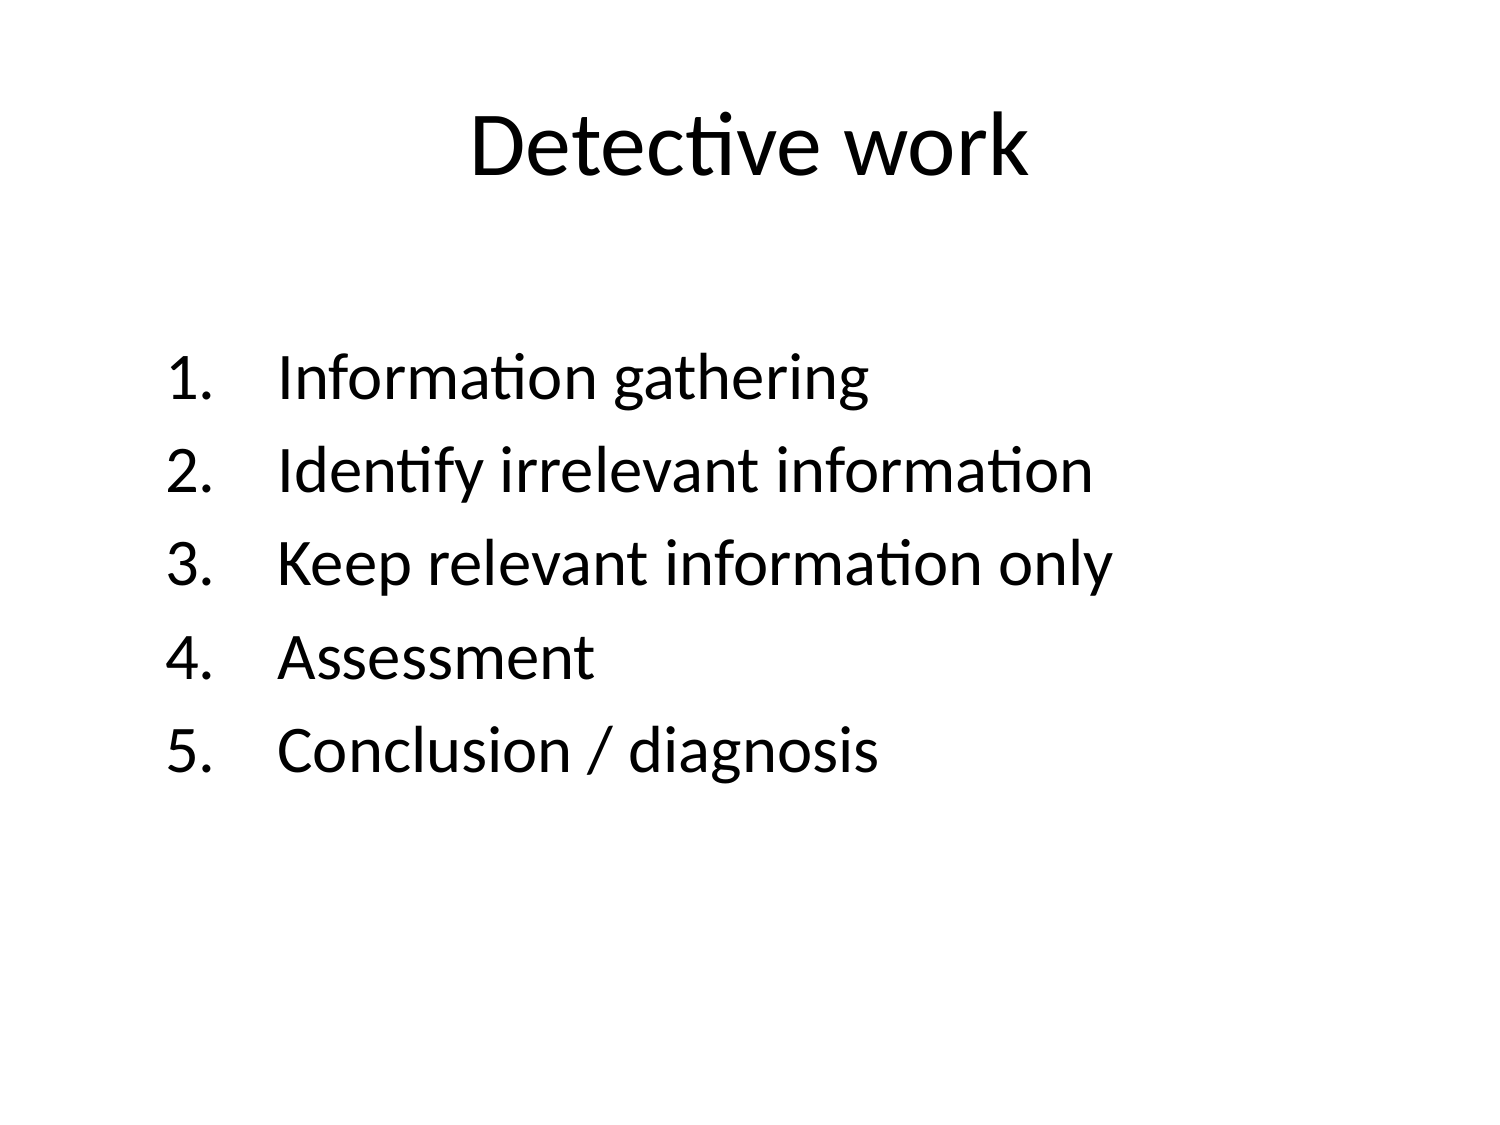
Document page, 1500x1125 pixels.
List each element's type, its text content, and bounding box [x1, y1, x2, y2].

list Information gathering Identify irrelevant information Keep relevant information only Assessment Conclusion / diagnosis [150, 324, 1425, 1000]
title Detective work [75, 45, 1425, 233]
